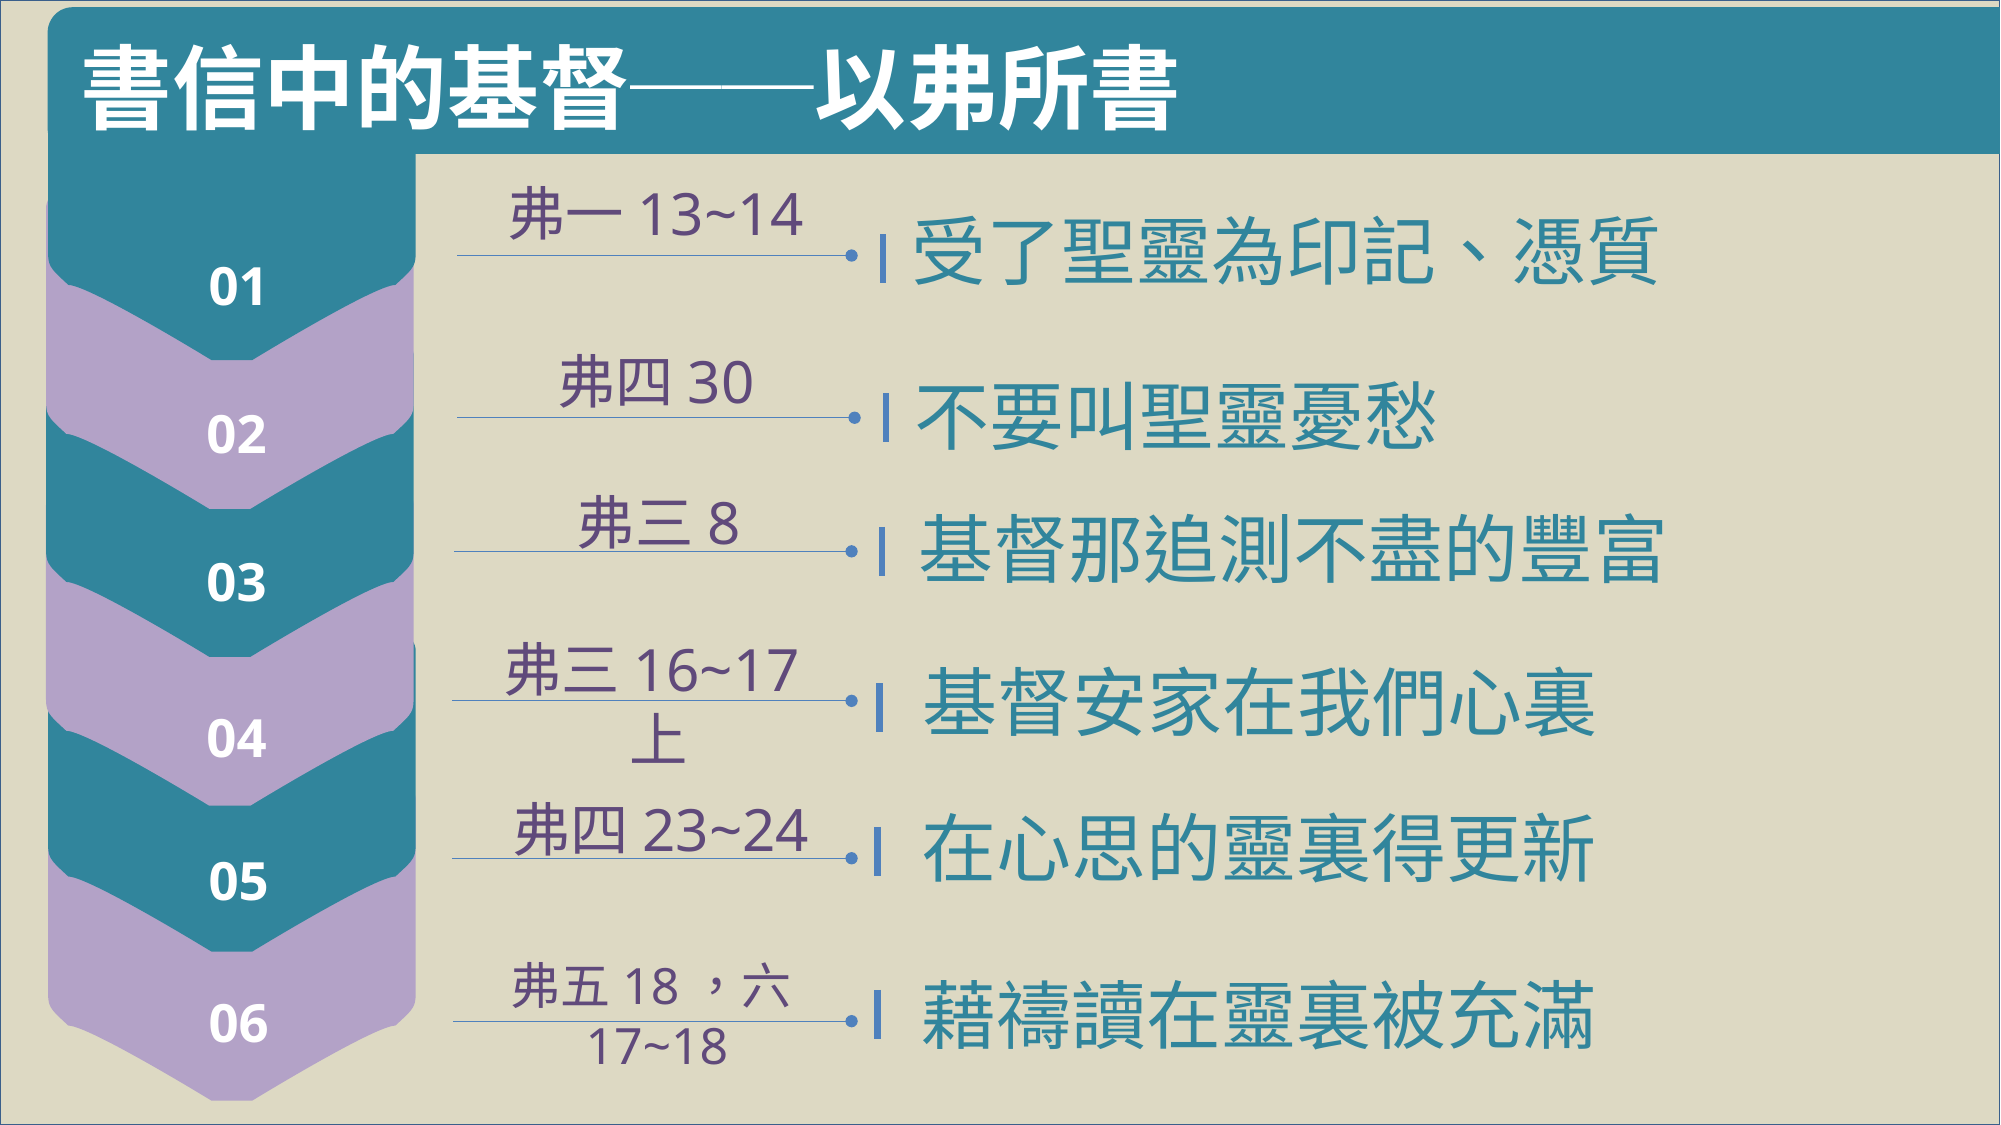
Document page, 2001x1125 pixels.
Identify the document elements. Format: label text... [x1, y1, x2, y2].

text_box 基督安家在我們心裏 [907, 647, 1843, 753]
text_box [47, 952, 416, 1101]
text_box 基督那追測不盡的豐富 [903, 495, 1902, 601]
text_box 弗四30 [456, 338, 855, 417]
text_box 藉禱讀在靈裏被充滿 [907, 961, 1906, 1067]
text_box 弗一13~14 [456, 169, 855, 255]
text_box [45, 657, 414, 806]
text_box 弗三8 [459, 479, 858, 564]
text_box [48, 8, 2000, 153]
text_box 不要叫聖靈憂愁 [899, 362, 1899, 468]
text_box 弗三16~17上 [459, 625, 858, 781]
text_box [0, 0, 2000, 1125]
text_box 弗五18，六17~18 [431, 946, 883, 1082]
text_box 在心思的靈裏得更新 [907, 794, 1843, 900]
text_box 弗四23~24 [461, 785, 860, 871]
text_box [47, 632, 416, 952]
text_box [45, 190, 414, 509]
text_box 受了聖靈為印記、憑質 [896, 196, 1948, 302]
text_box 弗四30 [456, 418, 855, 424]
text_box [47, 40, 416, 361]
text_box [45, 509, 414, 657]
